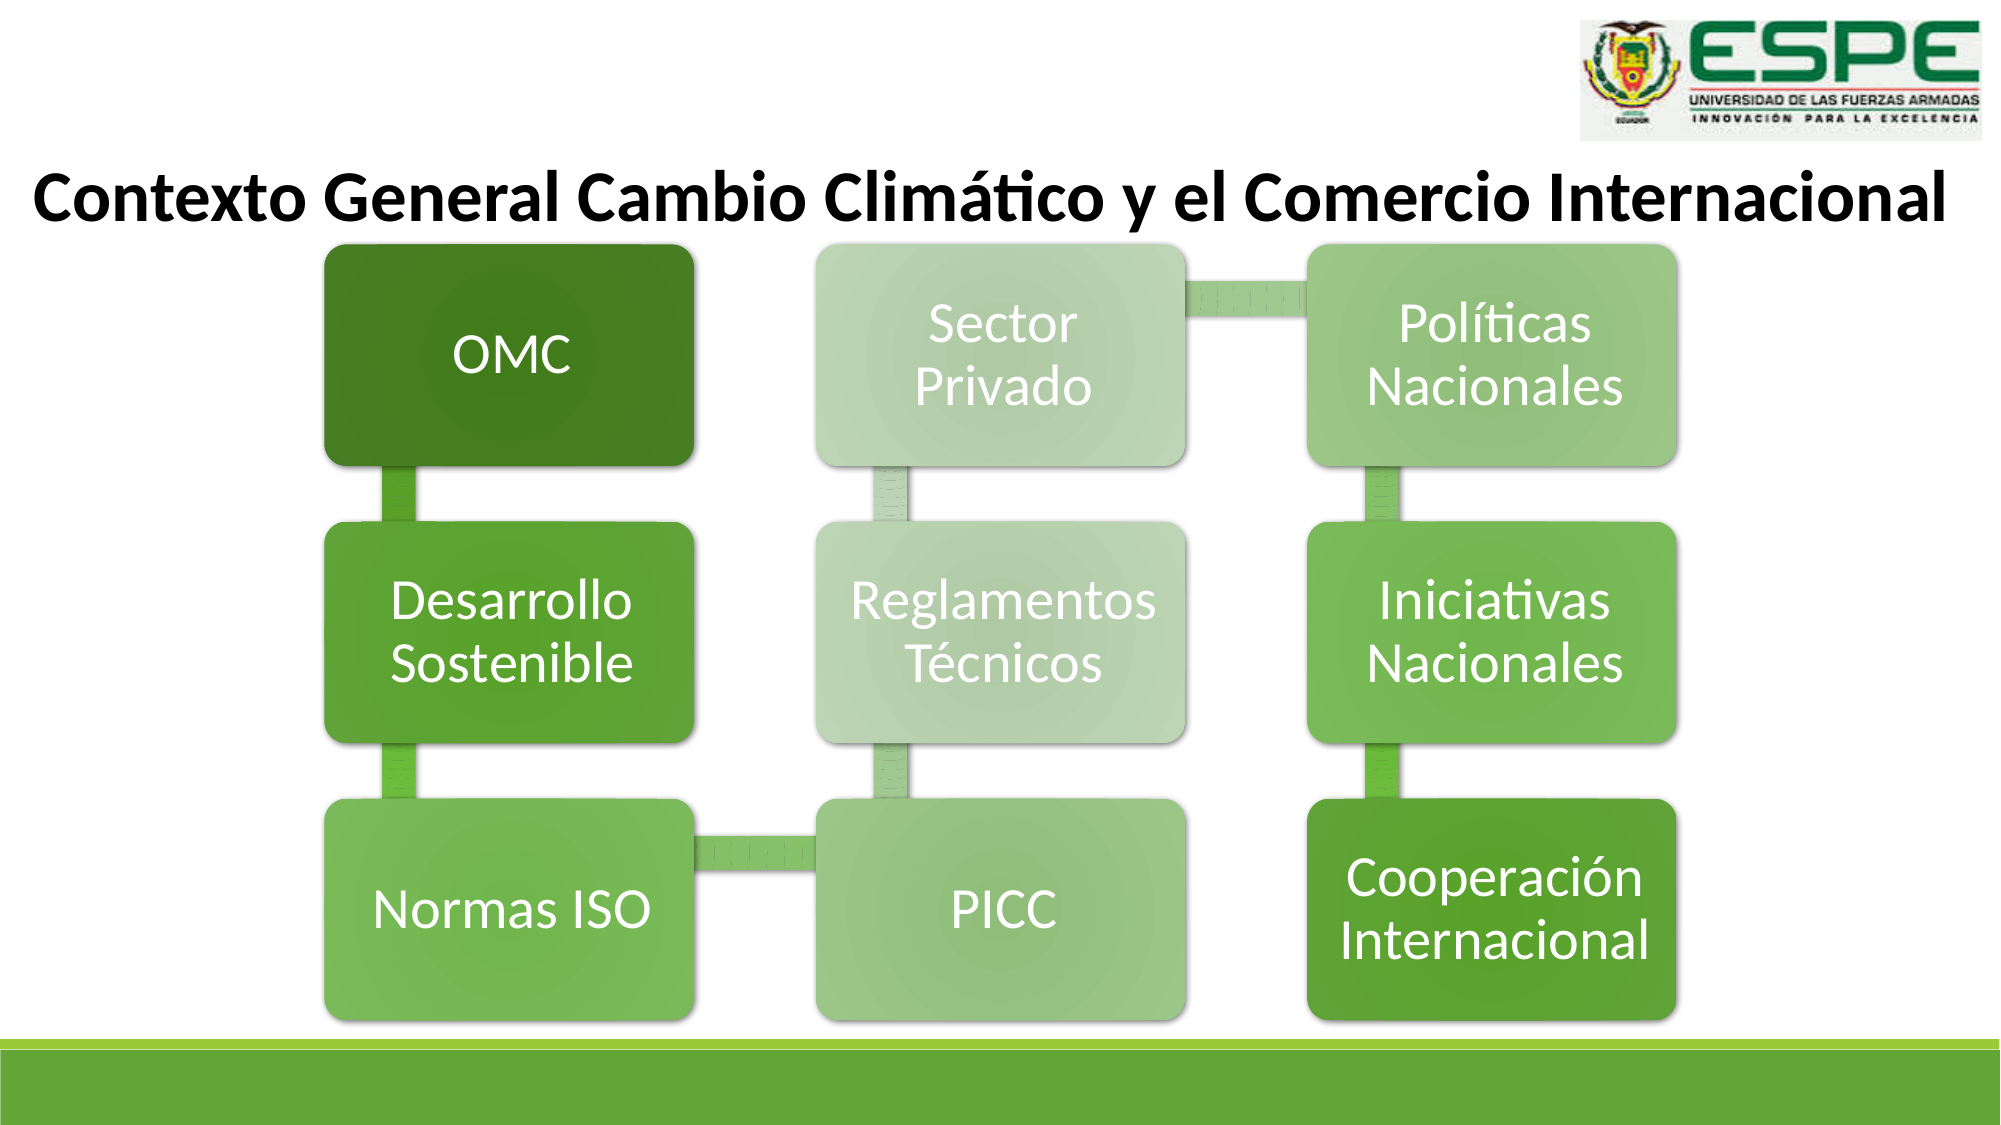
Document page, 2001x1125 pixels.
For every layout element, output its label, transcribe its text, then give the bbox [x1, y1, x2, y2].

text_box Contexto General Cambio Climático y el Comercio Internacional [19, 140, 2000, 244]
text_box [18, 243, 1983, 1021]
picture [1579, 20, 1983, 142]
